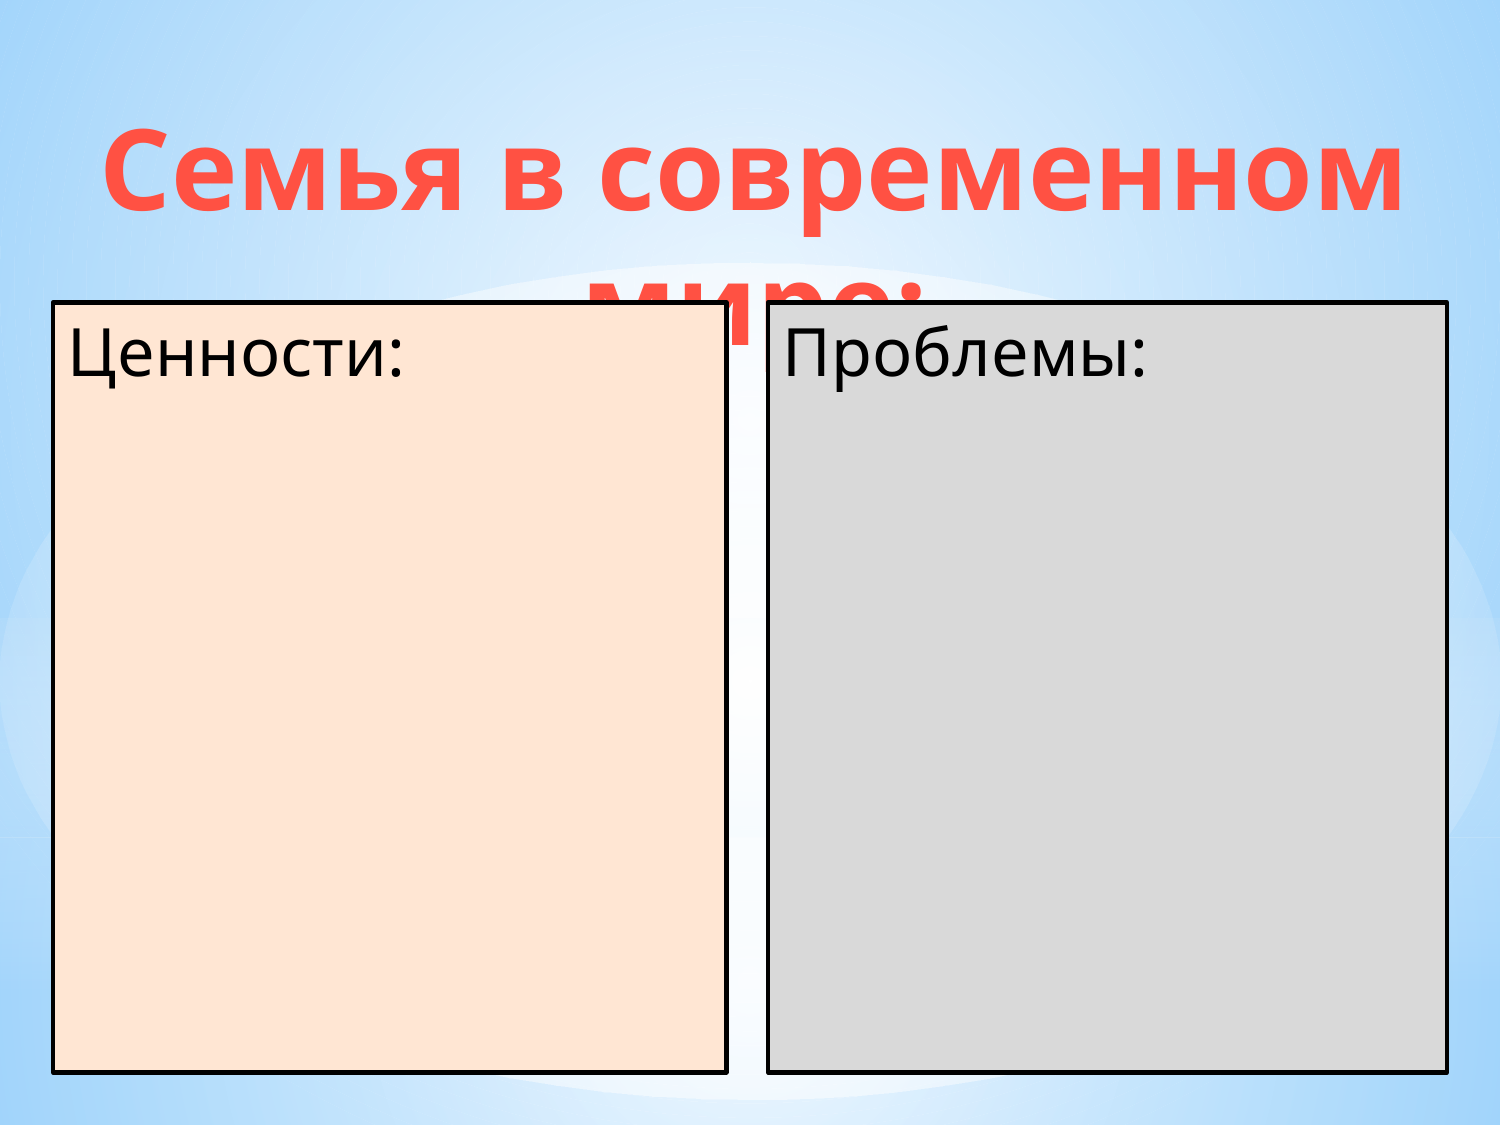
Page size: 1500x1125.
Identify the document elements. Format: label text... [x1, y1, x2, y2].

text_box Проблемы: [768, 302, 1447, 1073]
text_box Ценности: [53, 302, 727, 1073]
text_box Семья в современном мире: [33, 89, 1475, 375]
